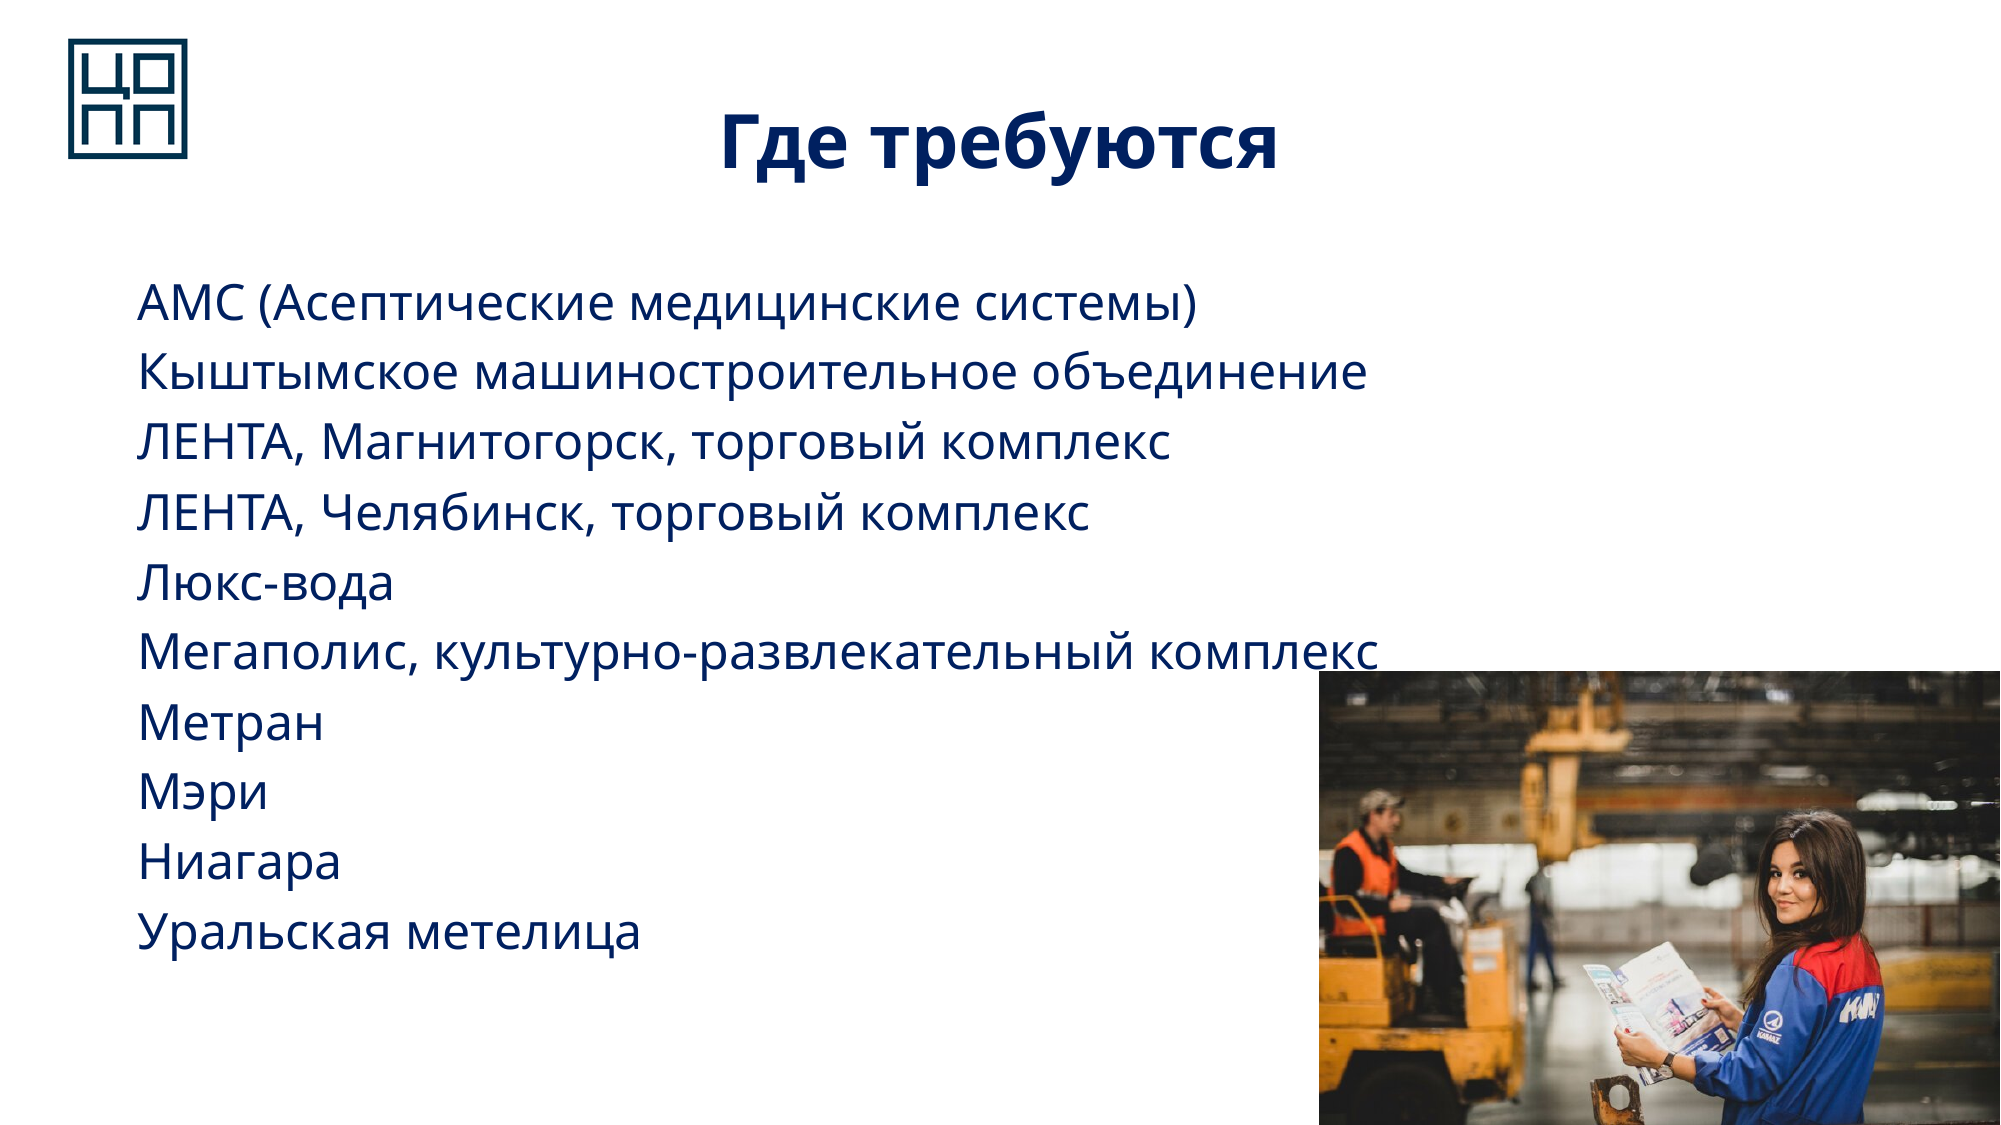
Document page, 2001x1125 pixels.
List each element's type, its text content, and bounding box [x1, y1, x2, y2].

picture [29, 1, 229, 190]
title Где требуются [227, 45, 1900, 233]
list АМС (Асептические медицинские системы) Кыштымское машиностроительное объединение ЛЕНТА, Магнитогорск, торговый комплекс ЛЕНТА, Челябинск, торговый комплекс Люкс-вода Мегаполис, культурно-развлекательный комплекс Метран Мэри Ниагара Уральская метелица [99, 262, 1901, 1036]
picture [1318, 671, 2000, 1125]
